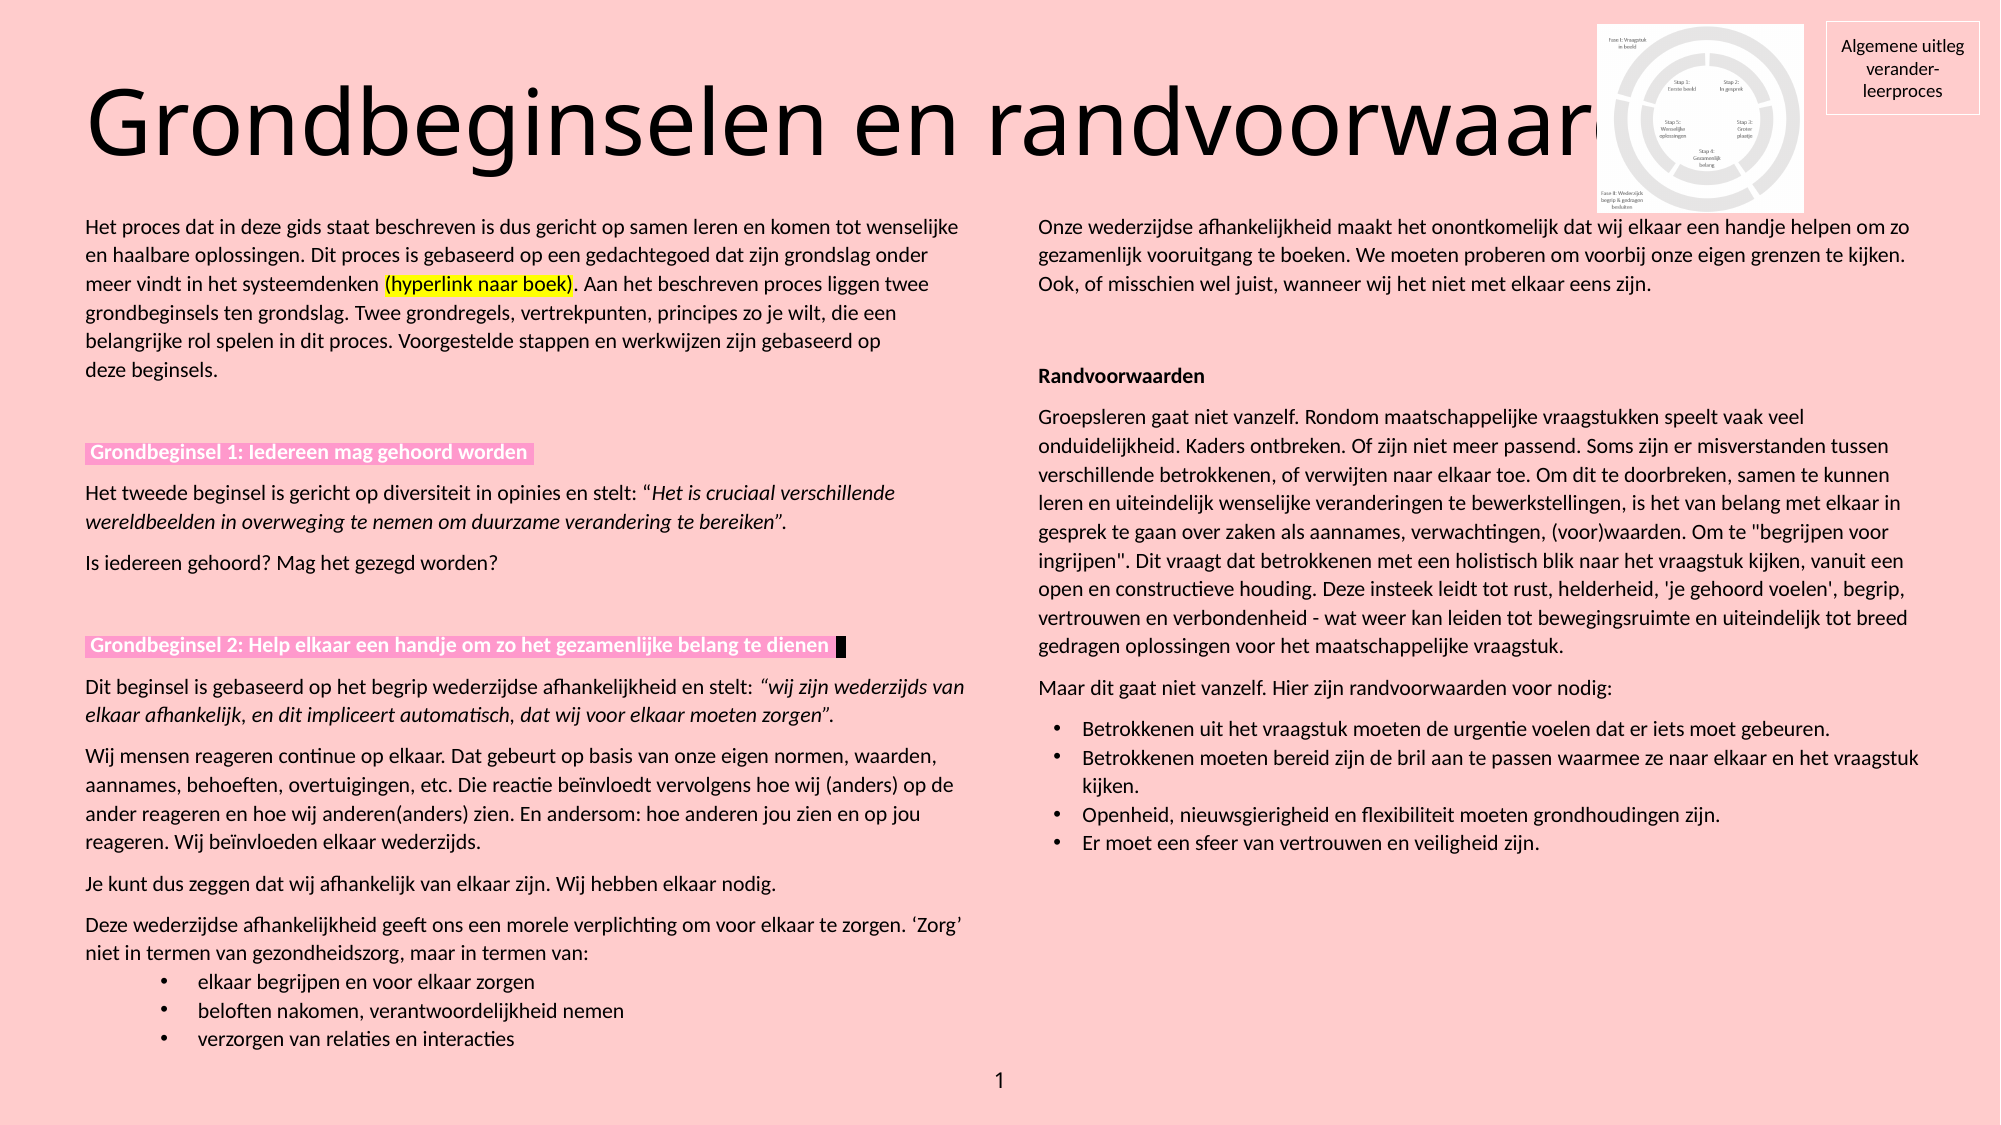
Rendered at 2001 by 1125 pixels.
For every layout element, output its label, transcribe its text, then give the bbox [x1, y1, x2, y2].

title Grondbeginselen en randvoorwaarden [70, 41, 1597, 185]
list Het proces dat in deze gids staat beschreven is dus gericht op samen leren en komen tot wenselijke en haalbare oplossingen. Dit proces is gebaseerd op een gedachtegoed dat zijn grondslag onder meer vindt in het systeemdenken (hyperlink naar boek). Aan het beschreven proces liggen twee grondbeginsels ten grondslag. Twee grondregels, vertrekpunten, principes zo je wilt, die een belangrijke rol spelen in dit proces. Voorgestelde stappen en werkwijzen zijn gebaseerd op deze beginsels. Grondbeginsel 1: Iedereen mag gehoord worden. Het tweede beginsel is gericht op diversiteit in opinies en stelt: “Het is cruciaal verschillende wereldbeelden in overweging te nemen om duurzame verandering te bereiken”. Is iedereen gehoord? Mag het gezegd worden? Grondbeginsel 2: Help elkaar een handje om zo het gezamenlijke belang te dienen. Dit beginsel is gebaseerd op het begrip wederzijdse afhankelijkheid en stelt: “wij zijn wederzijds van elkaar afhankelijk, en dit impliceert automatisch, dat wij voor elkaar moeten zorgen”. Wij mensen reageren continue op elkaar. Dat gebeurt op basis van onze eigen normen, waarden, aannames, behoeften, overtuigingen, etc. Die reactie beïnvloedt vervolgens hoe wij (anders) op de ander reageren en hoe wij anderen(anders) zien. En andersom: hoe anderen jou zien en op jou reageren. Wij beïnvloeden elkaar wederzijds. Je kunt dus zeggen dat wij afhankelijk van elkaar zijn. Wij hebben elkaar nodig. Deze wederzijdse afhankelijkheid geeft ons een morele verplichting om voor elkaar te zorgen. ‘Zorg’ niet in termen van gezondheidszorg, maar in termen van: elkaar begrijpen en voor elkaar zorgen beloften nakomen, verantwoordelijkheid nemen verzorgen van relaties en interacties Onze wederzijdse afhankelijkheid maakt het onontkomelijk dat wij elkaar een handje helpen om zo gezamenlijk vooruitgang te boeken. We moeten proberen om voorbij onze eigen grenzen te kijken. Ook, of misschien wel juist, wanneer wij het niet met elkaar eens zijn. Randvoorwaarden Groepsleren gaat niet vanzelf. Rondom maatschappelijke vraagstukken speelt vaak veel onduidelijkheid. Kaders ontbreken. Of zijn niet meer passend. Soms zijn er misverstanden tussen verschillende betrokkenen, of verwijten naar elkaar toe. Om dit te doorbreken, samen te kunnen leren en uiteindelijk wenselijke veranderingen te bewerkstellingen, is het van belang met elkaar in gesprek te gaan over zaken als aannames, verwachtingen, (voor)waarden. Om te "begrijpen voor ingrijpen". Dit vraagt dat betrokkenen met een holistisch blik naar het vraagstuk kijken, vanuit een open en constructieve houding. Deze insteek leidt tot rust, helderheid, 'je gehoord voelen', begrip, vertrouwen en verbondenheid - wat weer kan leiden tot bewegingsruimte en uiteindelijk tot breed gedragen oplossingen voor het maatschappelijke vraagstuk. Maar dit gaat niet vanzelf. Hier zijn randvoorwaarden voor nodig: Betrokkenen uit het vraagstuk moeten de urgentie voelen dat er iets moet gebeuren. Betrokkenen moeten bereid zijn de bril aan te passen waarmee ze naar elkaar en het vraagstuk kijken. Openheid, nieuwsgierigheid en flexibiliteit moeten grondhoudingen zijn. Er moet een sfeer van vertrouwen en veiligheid zijn. [70, 202, 1948, 1084]
text_box 1 [968, 1059, 1032, 1101]
text_box Algemene uitleg verander-leerproces [1825, 20, 1980, 116]
picture [1597, 24, 1804, 213]
